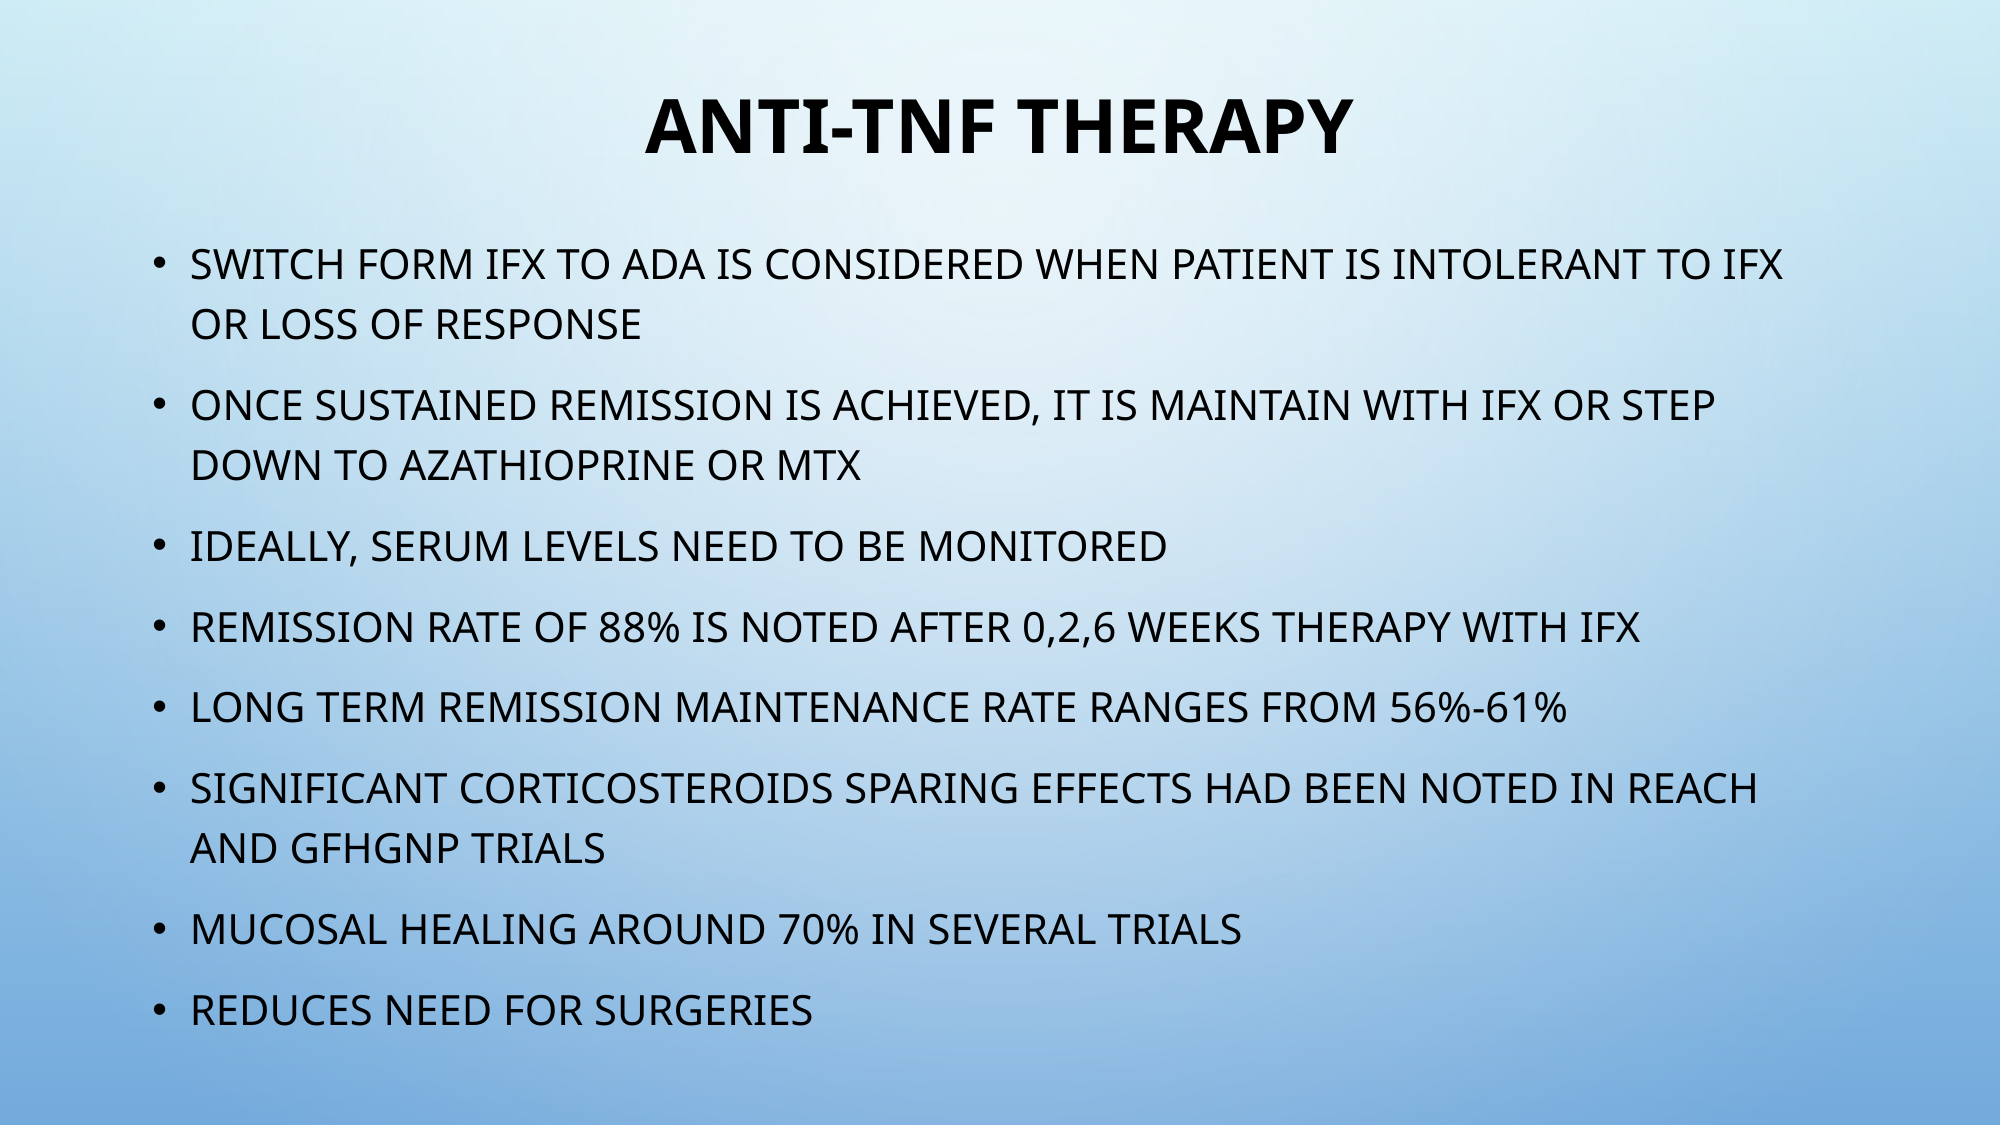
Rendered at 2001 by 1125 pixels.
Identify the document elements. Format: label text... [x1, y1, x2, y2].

title [0, 0, 2000, 395]
list Switch form IFX to ADA is considered when patient is intolerant to IFX or loss of response Once sustained remission is achieved, it is maintain with IFX or step down to Azathioprine or MTX Ideally, serum levels need to be monitored Remission rate of 88% is noted after 0,2,6 weeks therapy with IFX Long term remission maintenance rate ranges from 56%-61% Significant corticosteroids sparing effects had been noted in REACH and GFHGNP trials Mucosal healing around 70% in several trials Reduces need for surgeries [137, 219, 1863, 1106]
title Anti-TNF Therapy [137, 59, 1863, 199]
